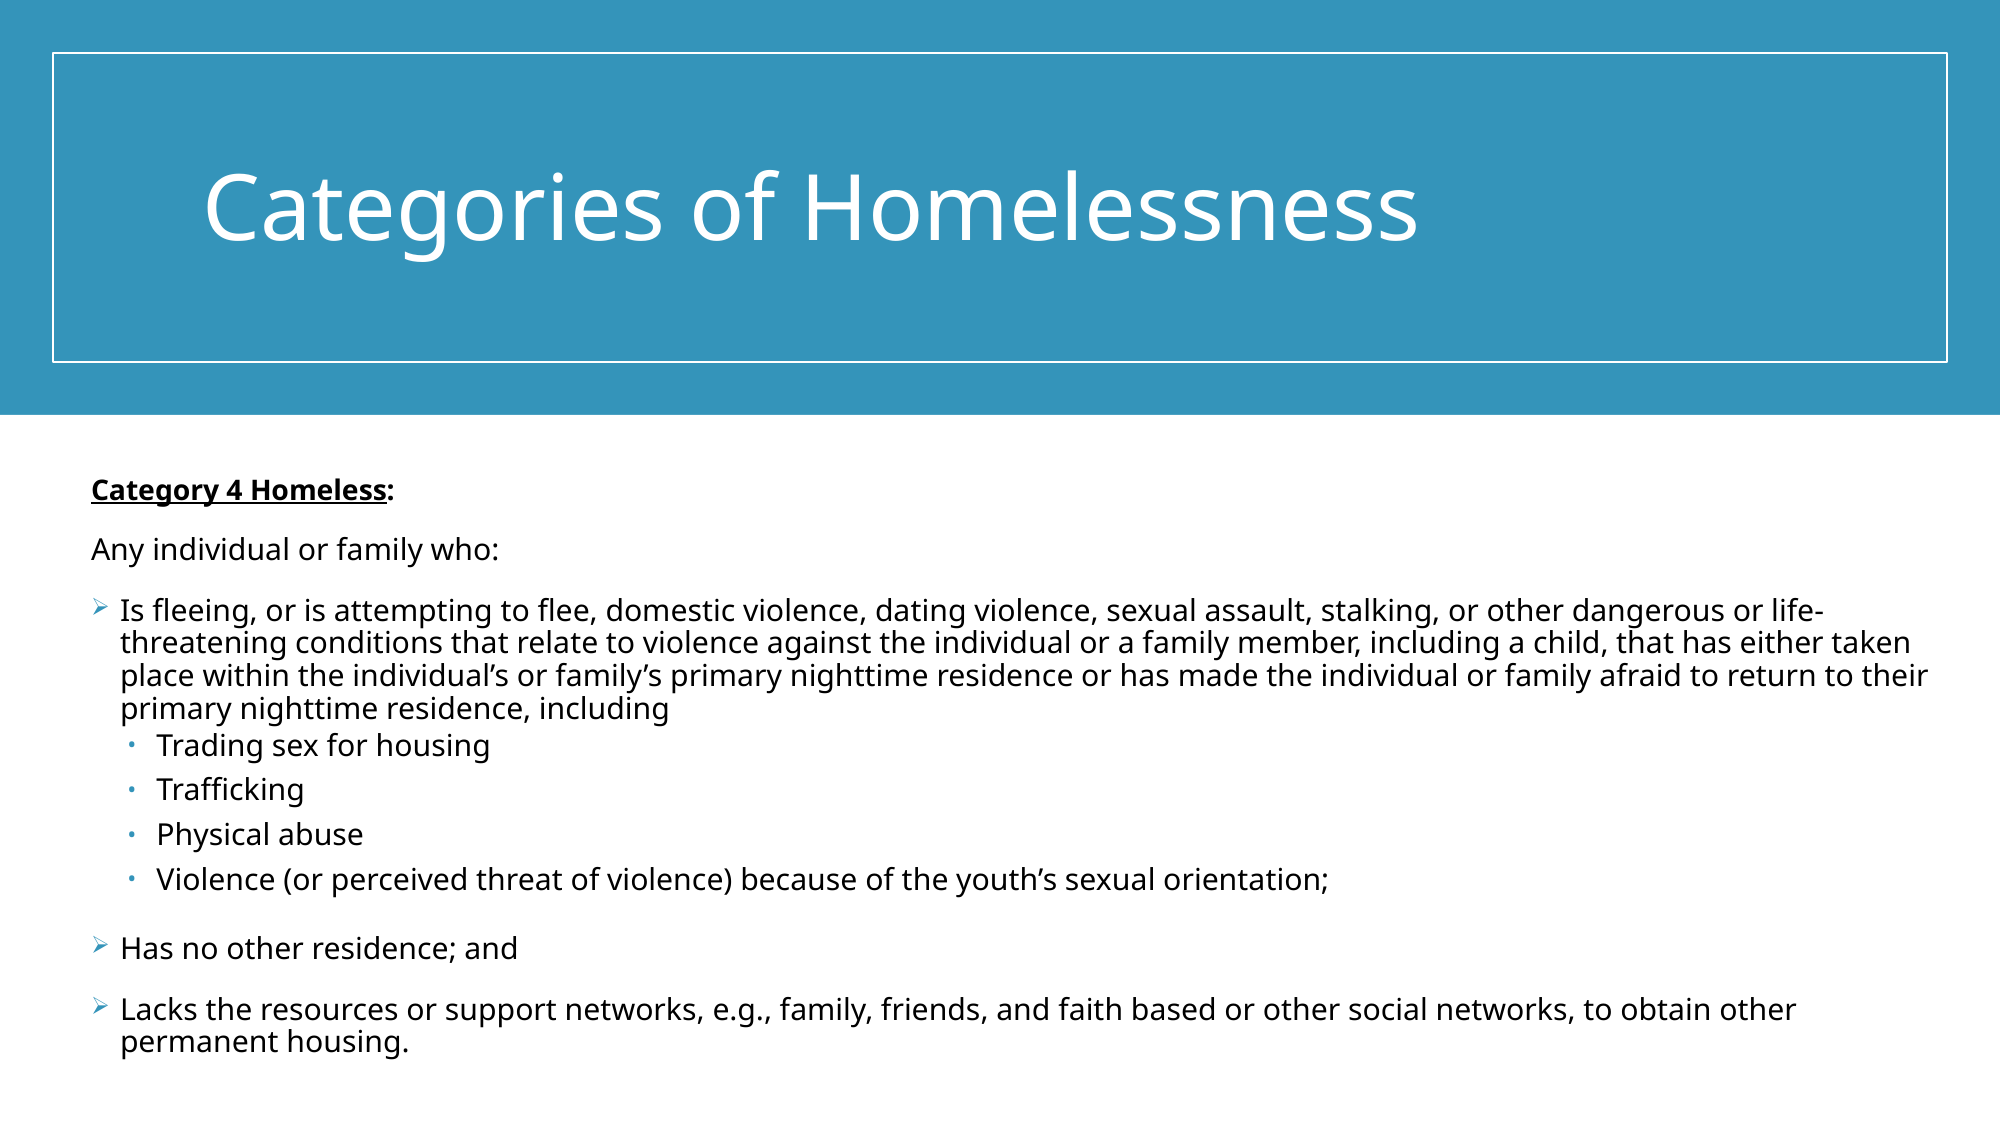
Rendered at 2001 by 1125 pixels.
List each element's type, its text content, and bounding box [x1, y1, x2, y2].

list Category 4 Homeless: Any individual or family who: Is fleeing, or is attempting to flee, domestic violence, dating violence, sexual assault, stalking, or other dangerous or life-threatening conditions that relate to violence against the individual or a family member, including a child, that has either taken place within the individual’s or family’s primary nighttime residence or has made the individual or family afraid to return to their primary nighttime residence, including Trading sex for housing Trafficking Physical abuse Violence (or perceived threat of violence) because of the youth’s sexual orientation; Has no other residence; and Lacks the resources or support networks, e.g., family, friends, and faith based or other social networks, to obtain other permanent housing. [68, 467, 1948, 1073]
text_box [0, 0, 2000, 413]
text_box [51, 51, 1949, 364]
title Categories of Homelessness [187, 99, 1808, 323]
text_box [0, 413, 2000, 1125]
